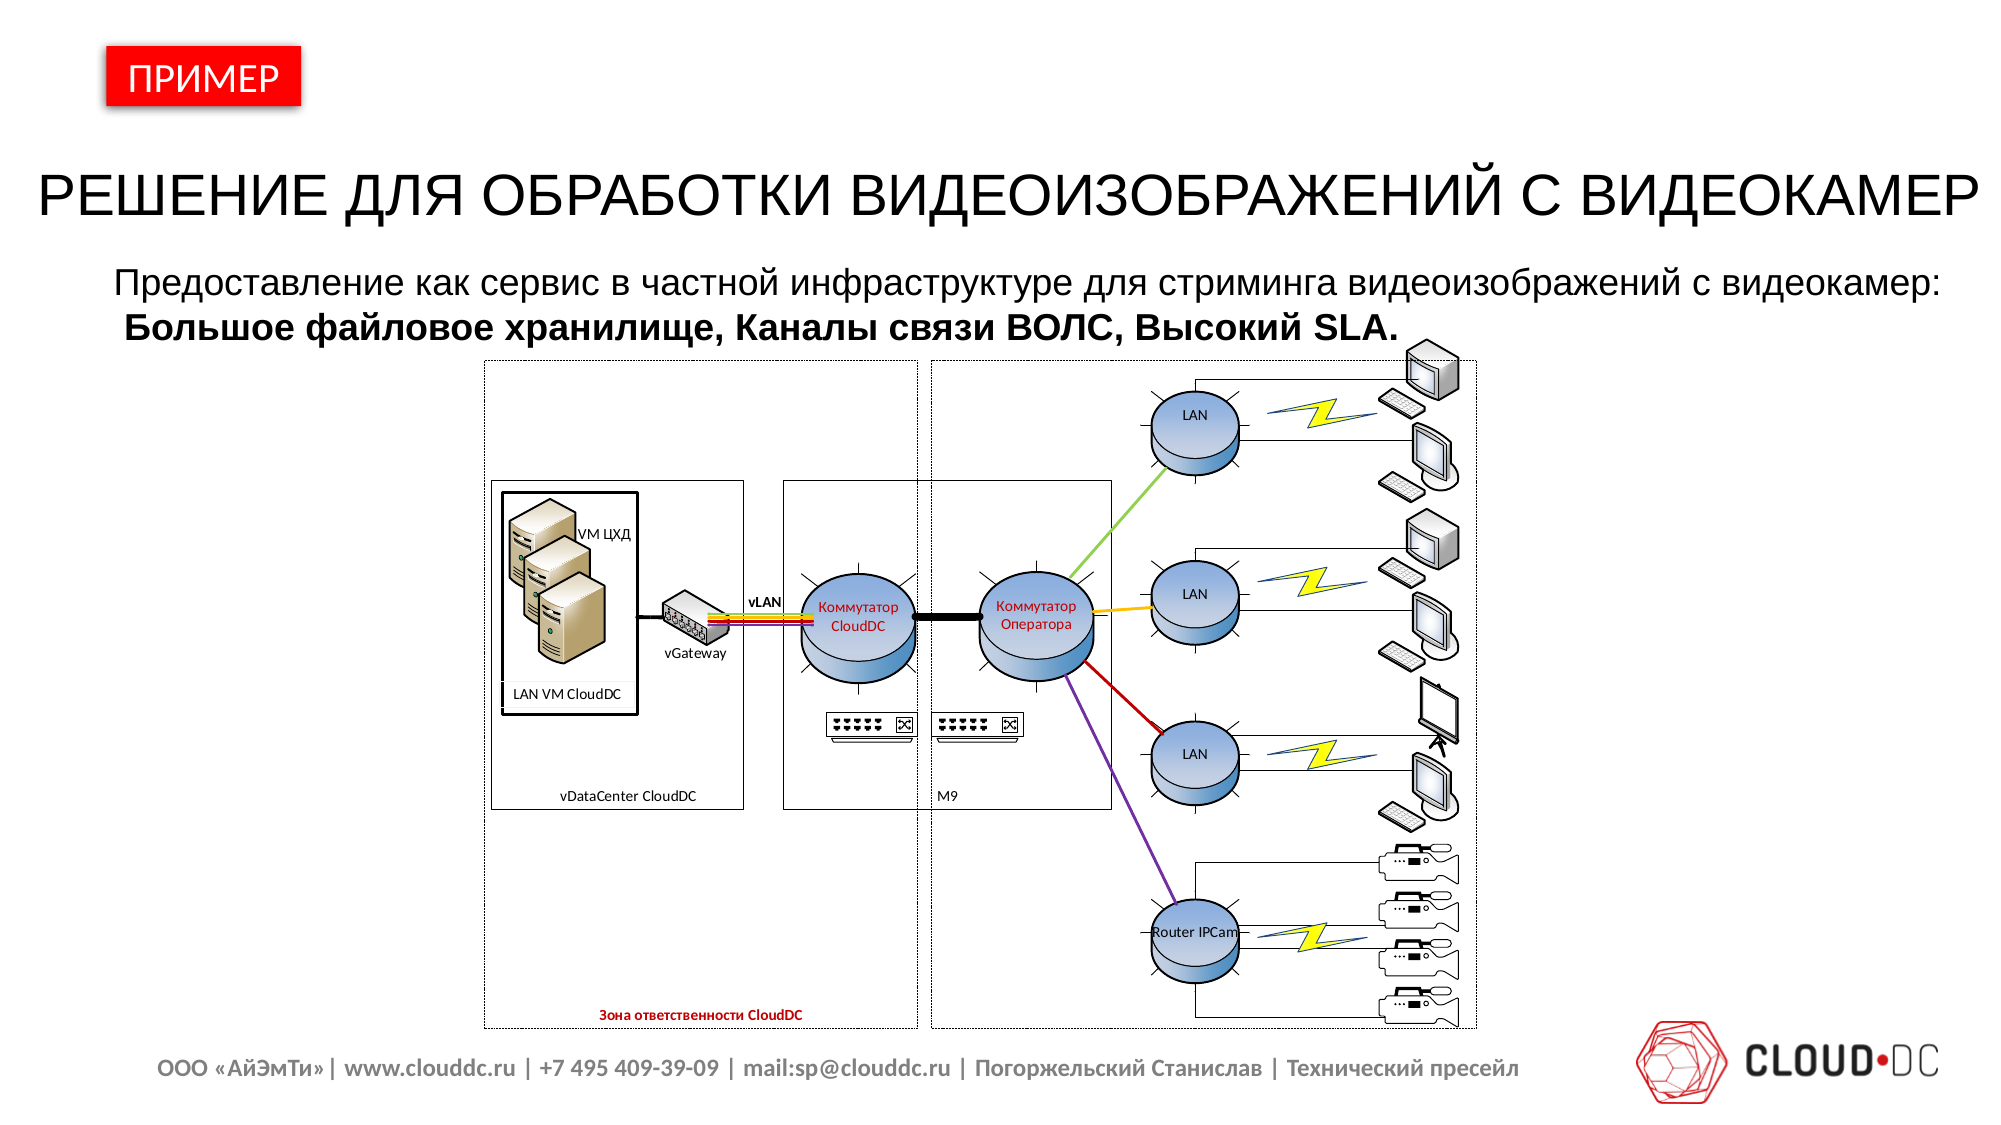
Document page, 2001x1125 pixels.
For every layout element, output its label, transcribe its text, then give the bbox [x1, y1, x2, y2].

picture [1636, 1021, 1938, 1104]
text_box Предоставление как сервис в частной инфраструктуре для стриминга видеоизображений с видеокамер: Большое файловое хранилище, Каналы связи ВОЛС, Высокий SLA. [98, 250, 1958, 355]
title РЕШЕНИЕ ДЛЯ ОБРАБОТКИ ВИДЕОИЗОБРАЖЕНИЙ С ВИДЕОКАМЕР [22, 123, 2000, 269]
text_box ПРИМЕР [106, 46, 302, 107]
picture [482, 336, 1478, 1034]
